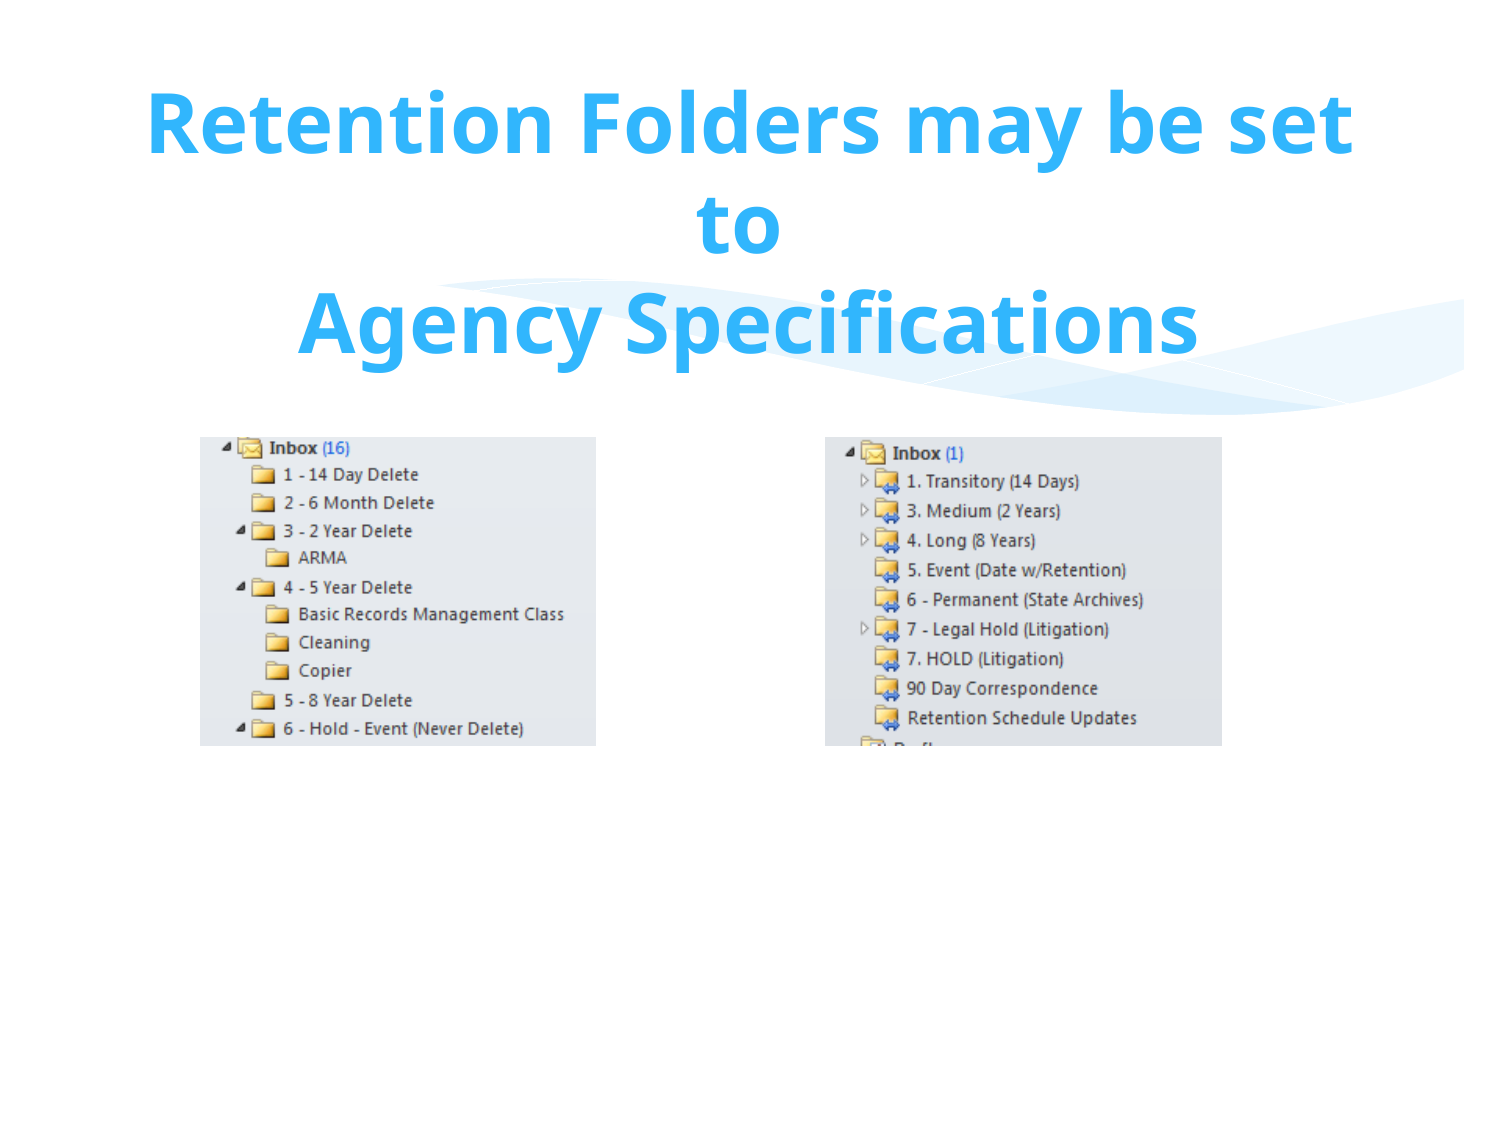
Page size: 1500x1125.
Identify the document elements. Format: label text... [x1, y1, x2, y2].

text_box Retention Folders may be set to Agency Specifications [74, 62, 1425, 378]
picture [824, 437, 1222, 747]
picture [199, 437, 596, 746]
